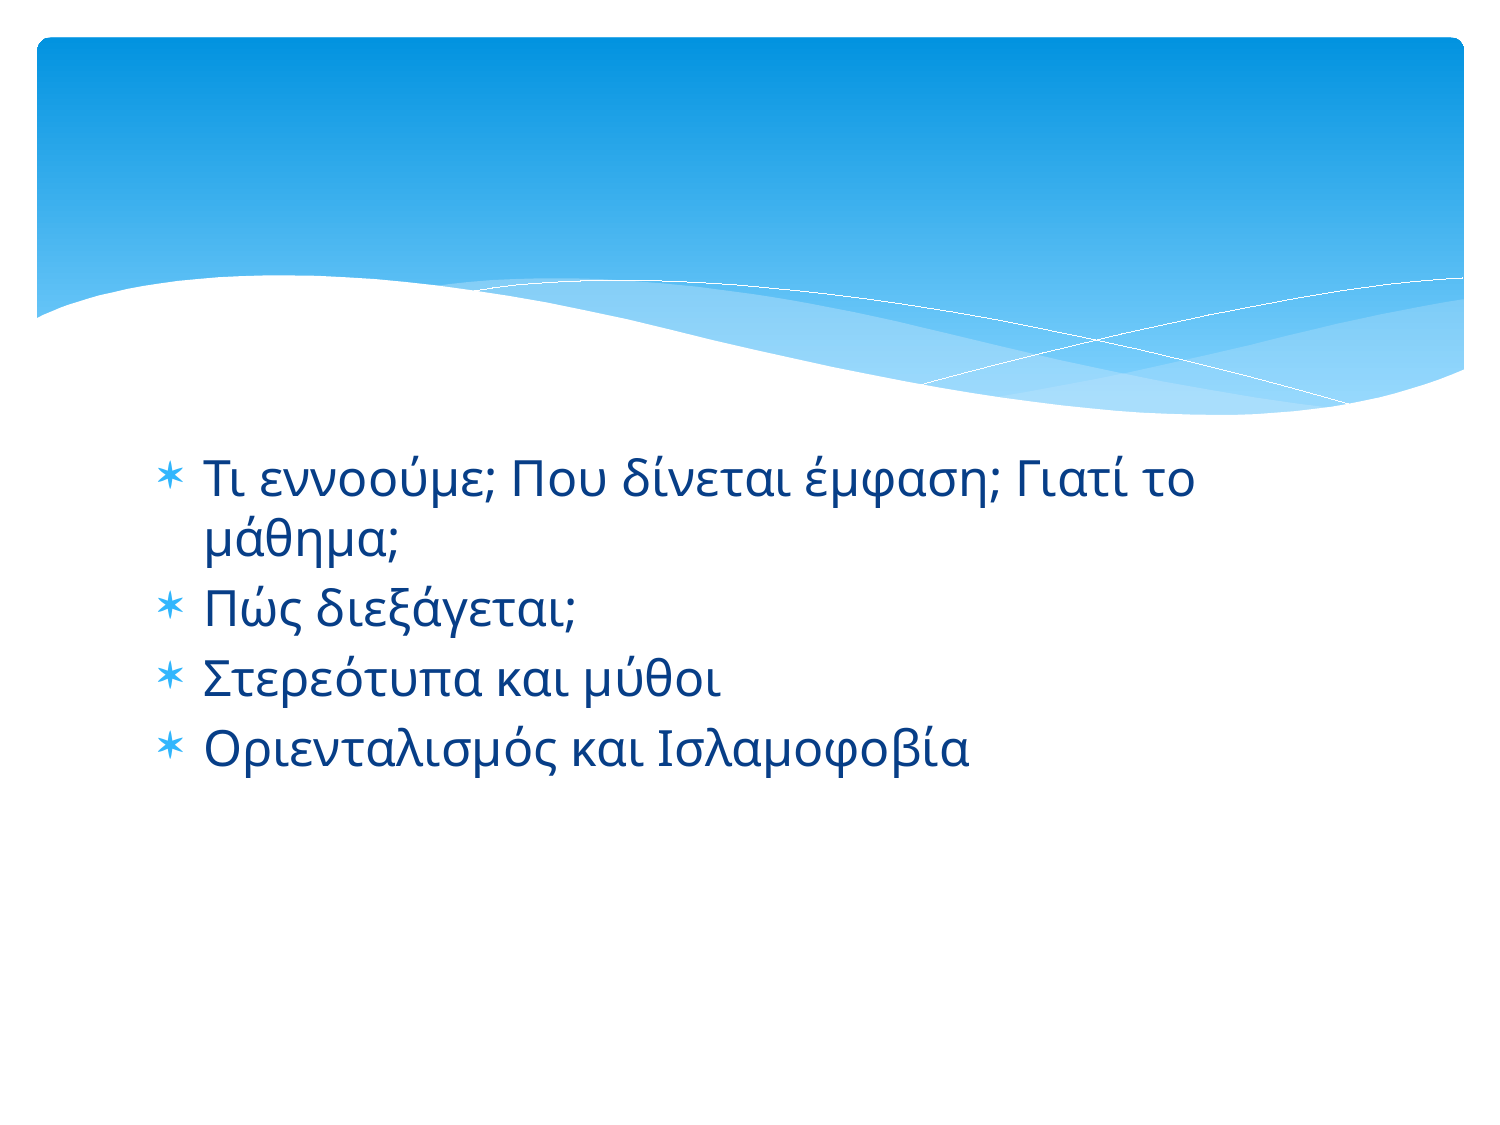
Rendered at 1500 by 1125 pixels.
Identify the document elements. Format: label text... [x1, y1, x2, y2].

list Τι εννοούμε; Που δίνεται έμφαση; Γιατί το μάθημα; Πώς διεξάγεται; Στερεότυπα και μύθοι Οριενταλισμός και Ισλαμοφοβία [143, 438, 1359, 1005]
